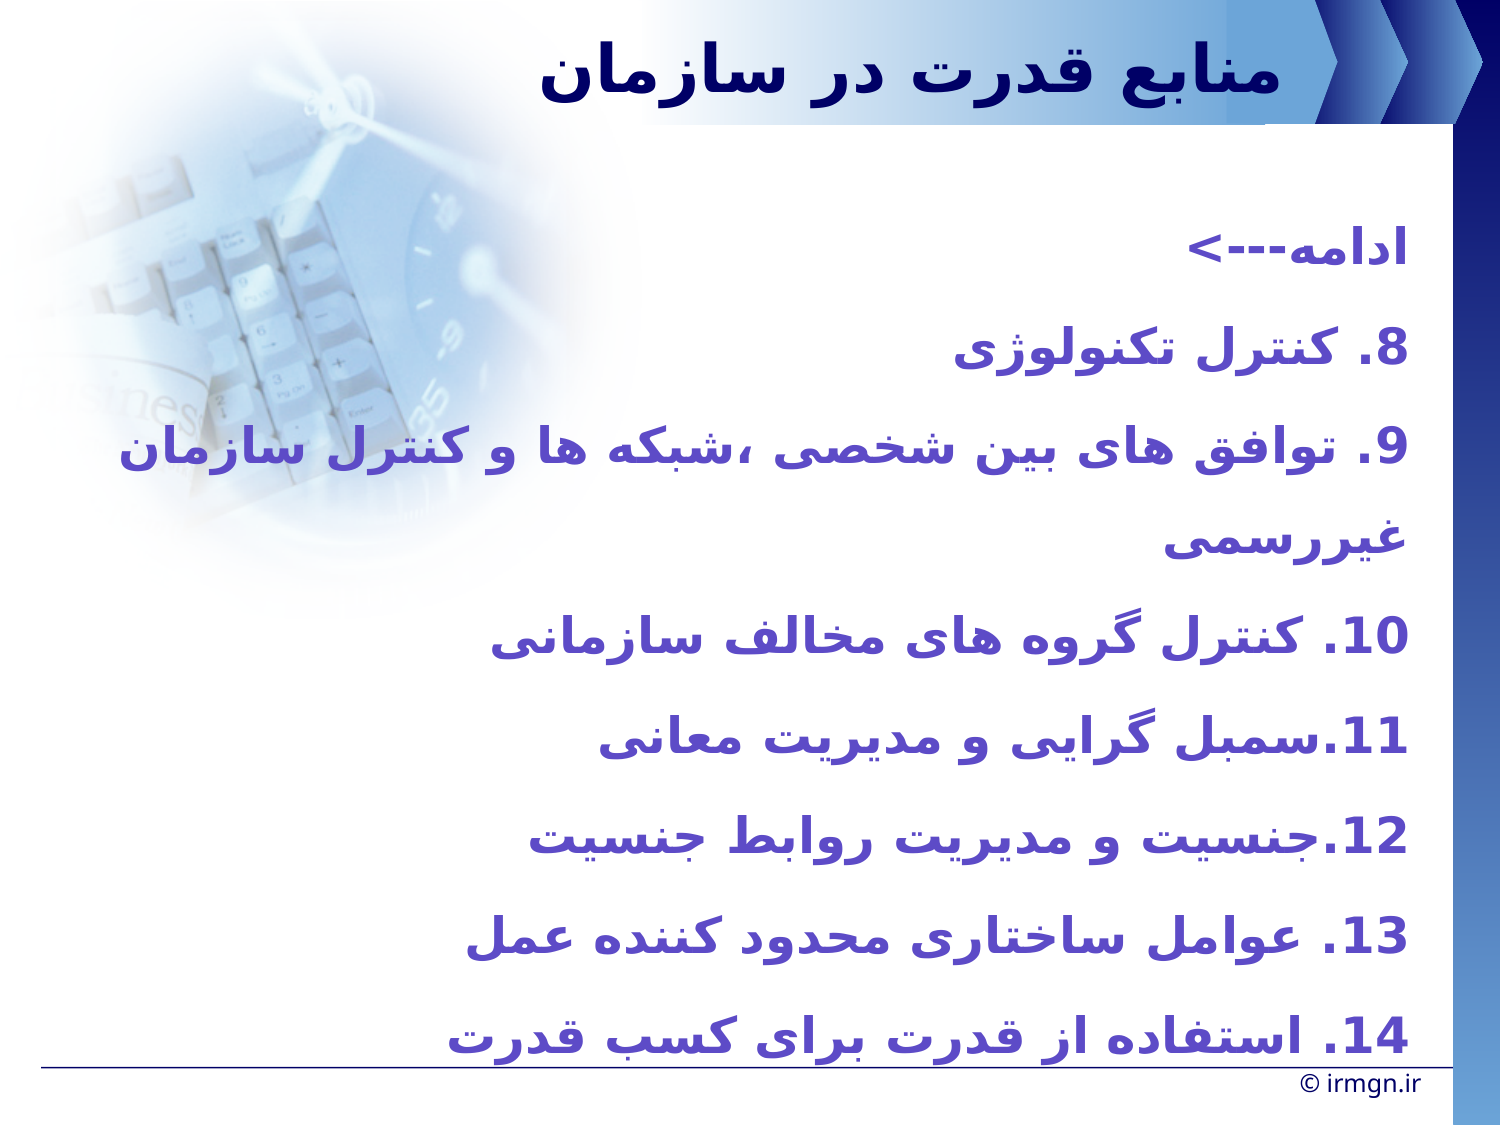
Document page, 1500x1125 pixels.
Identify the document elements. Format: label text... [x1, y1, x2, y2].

footer © irmgn.ir [961, 1059, 1437, 1113]
picture [0, 1, 642, 619]
title منابع قدرت در سازمان [74, 19, 1301, 113]
list ادامه---> 8. کنترل تکنولوژی 9. توافق های بین شخصی ،شبکه ها و کنترل سازمان غیررسمی 10. کنترل گروه های مخالف سازمانی 11.سمبل گرایی و مدیریت معانی 12.جنسیت و مدیریت روابط جنسیت 13. عوامل ساختاری محدود کننده عمل 14. استفاده از قدرت برای کسب قدرت [74, 176, 1426, 1038]
